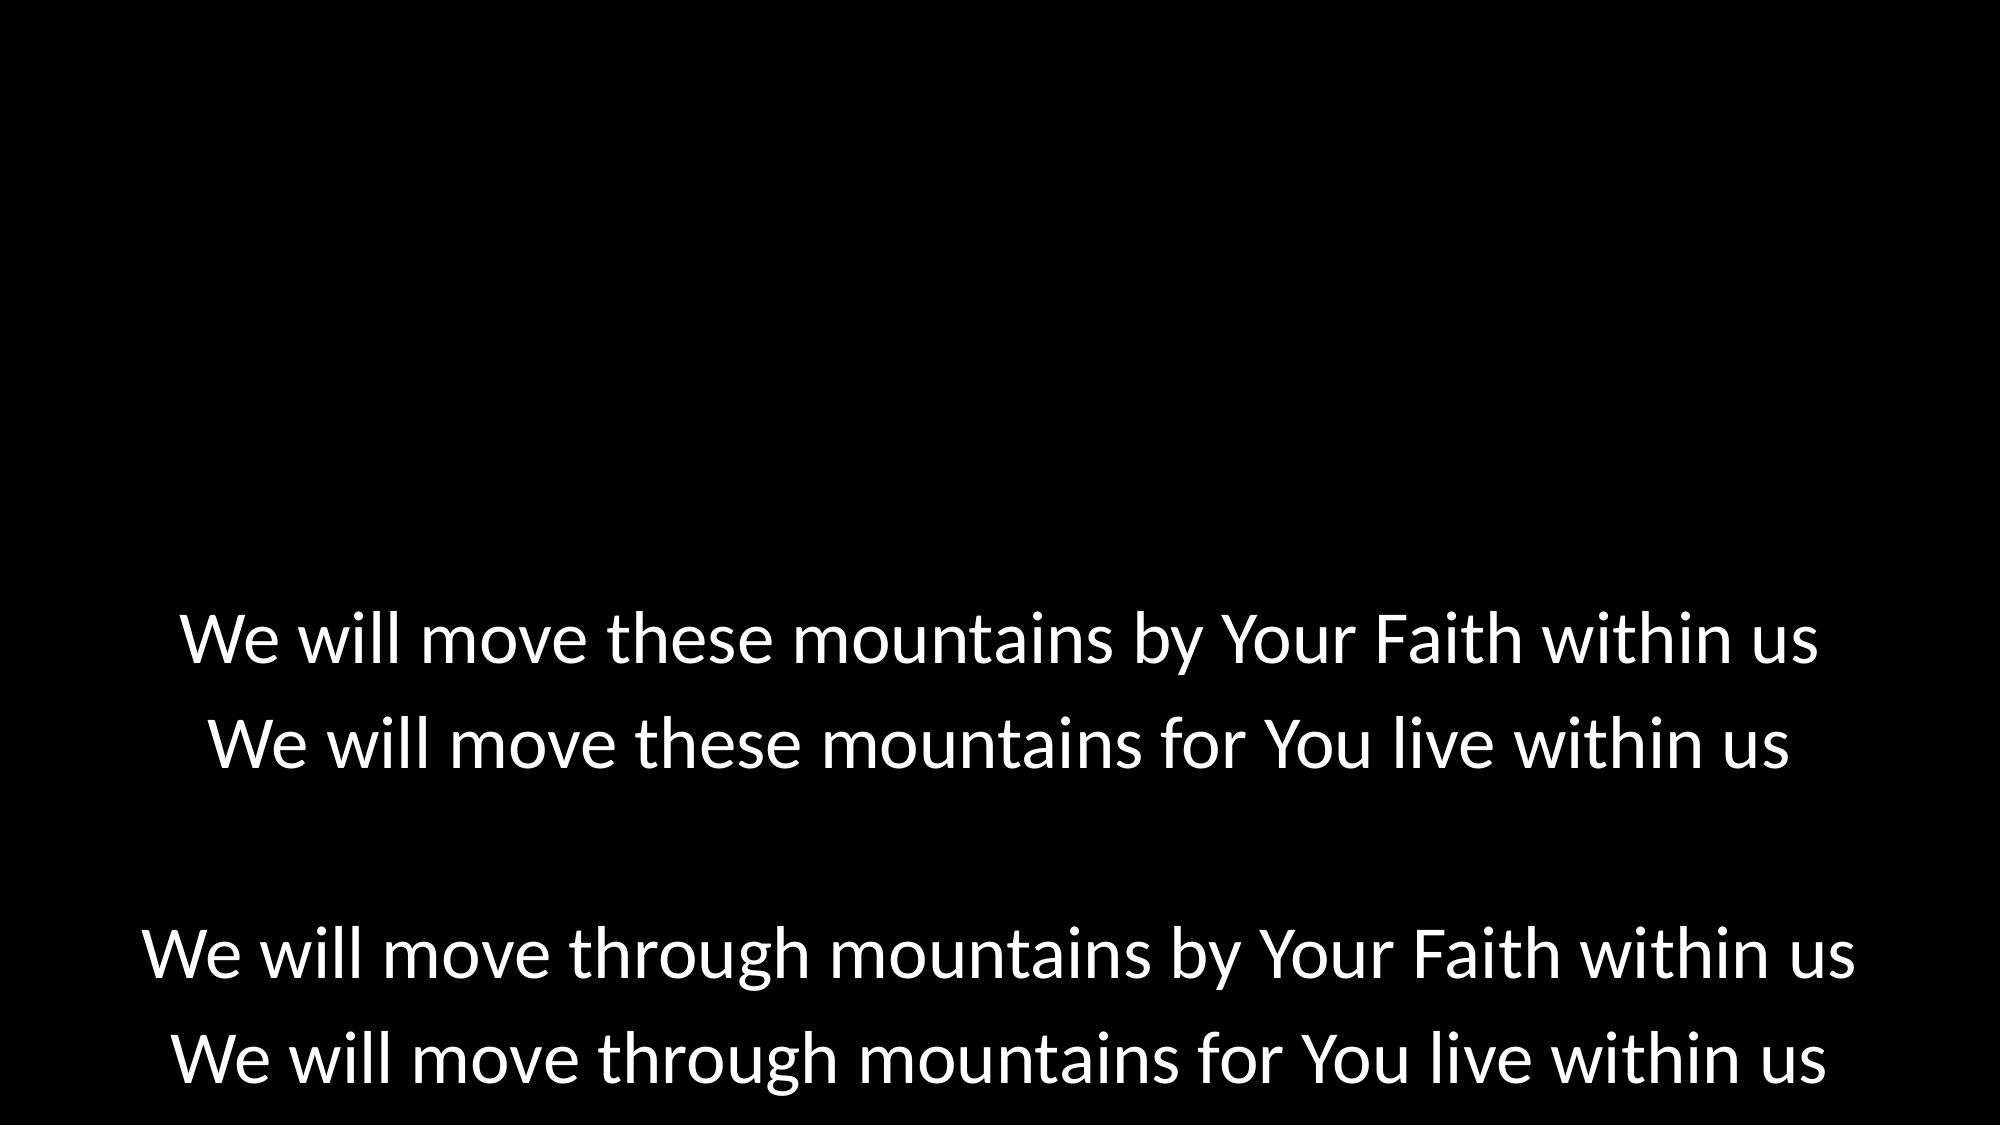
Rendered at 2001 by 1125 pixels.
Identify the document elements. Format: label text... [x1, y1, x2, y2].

subtitle We will move these mountains by Your Faith within us We will move these mountains for You live within us We will move through mountains by Your Faith within us We will move through mountains for You live within us [0, 562, 2000, 1125]
